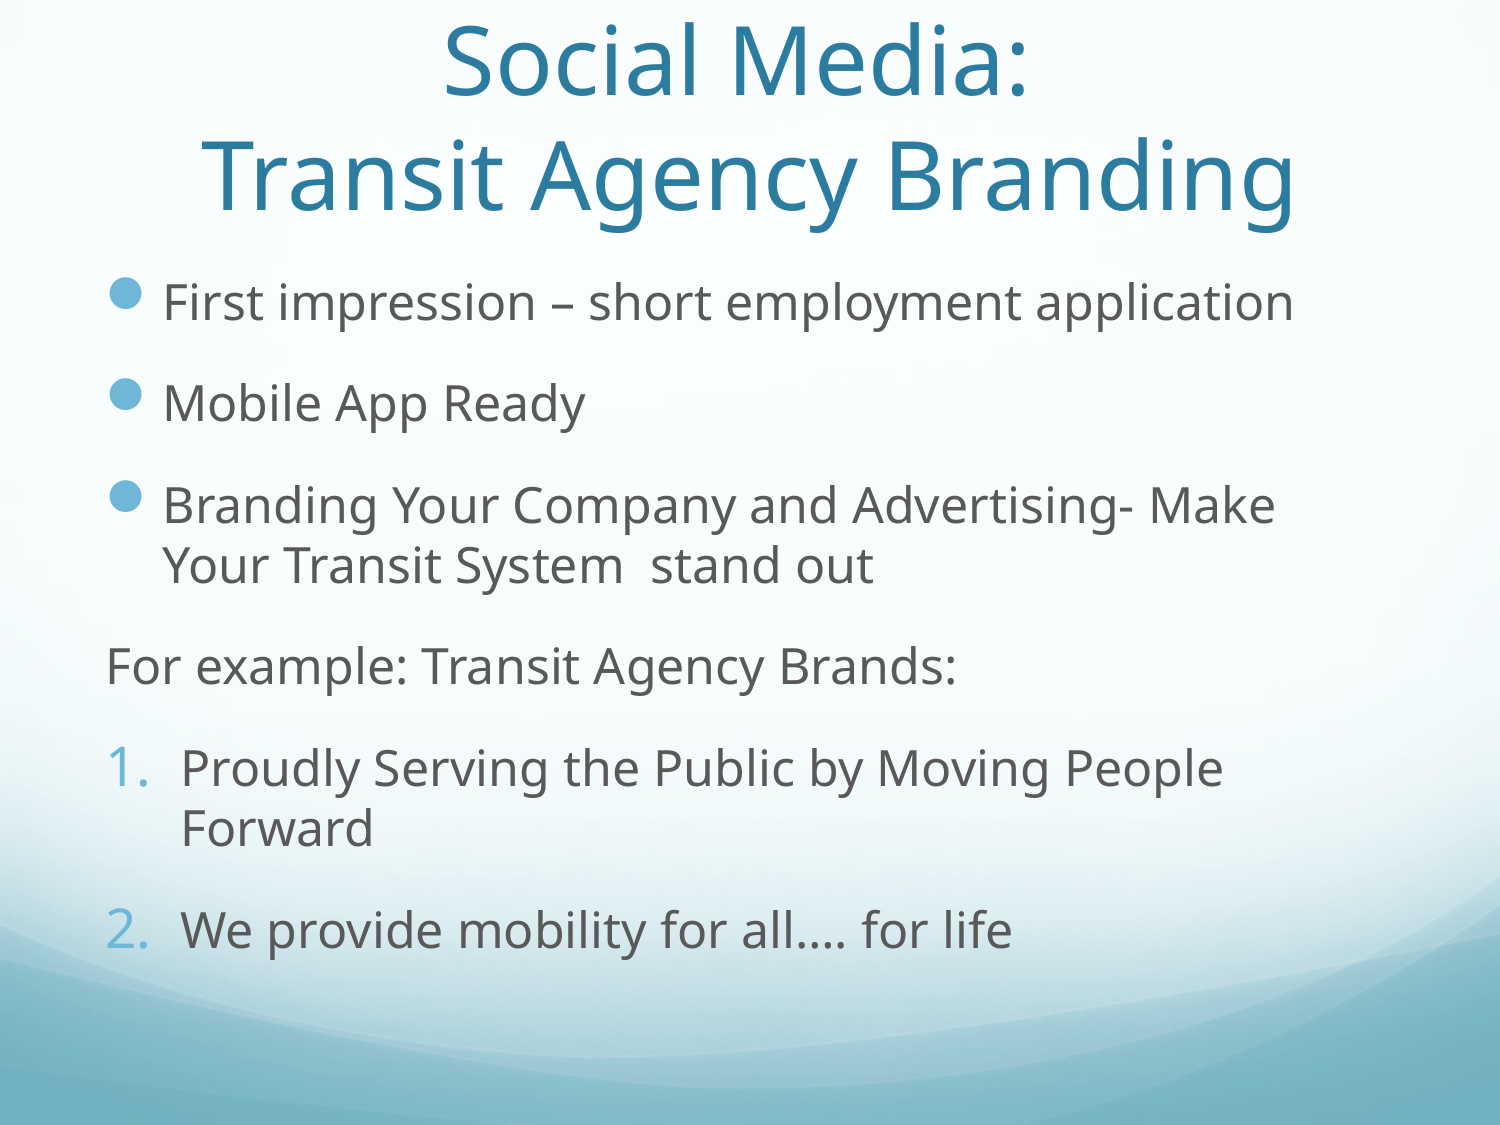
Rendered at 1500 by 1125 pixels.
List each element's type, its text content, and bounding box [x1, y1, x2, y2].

title Social Media: Transit Agency Branding [90, 17, 1410, 237]
list First impression – short employment application Mobile App Ready Branding Your Company and Advertising- Make Your Transit System stand out For example: Transit Agency Brands: Proudly Serving the Public by Moving People Forward We provide mobility for all…. for life [90, 262, 1410, 975]
